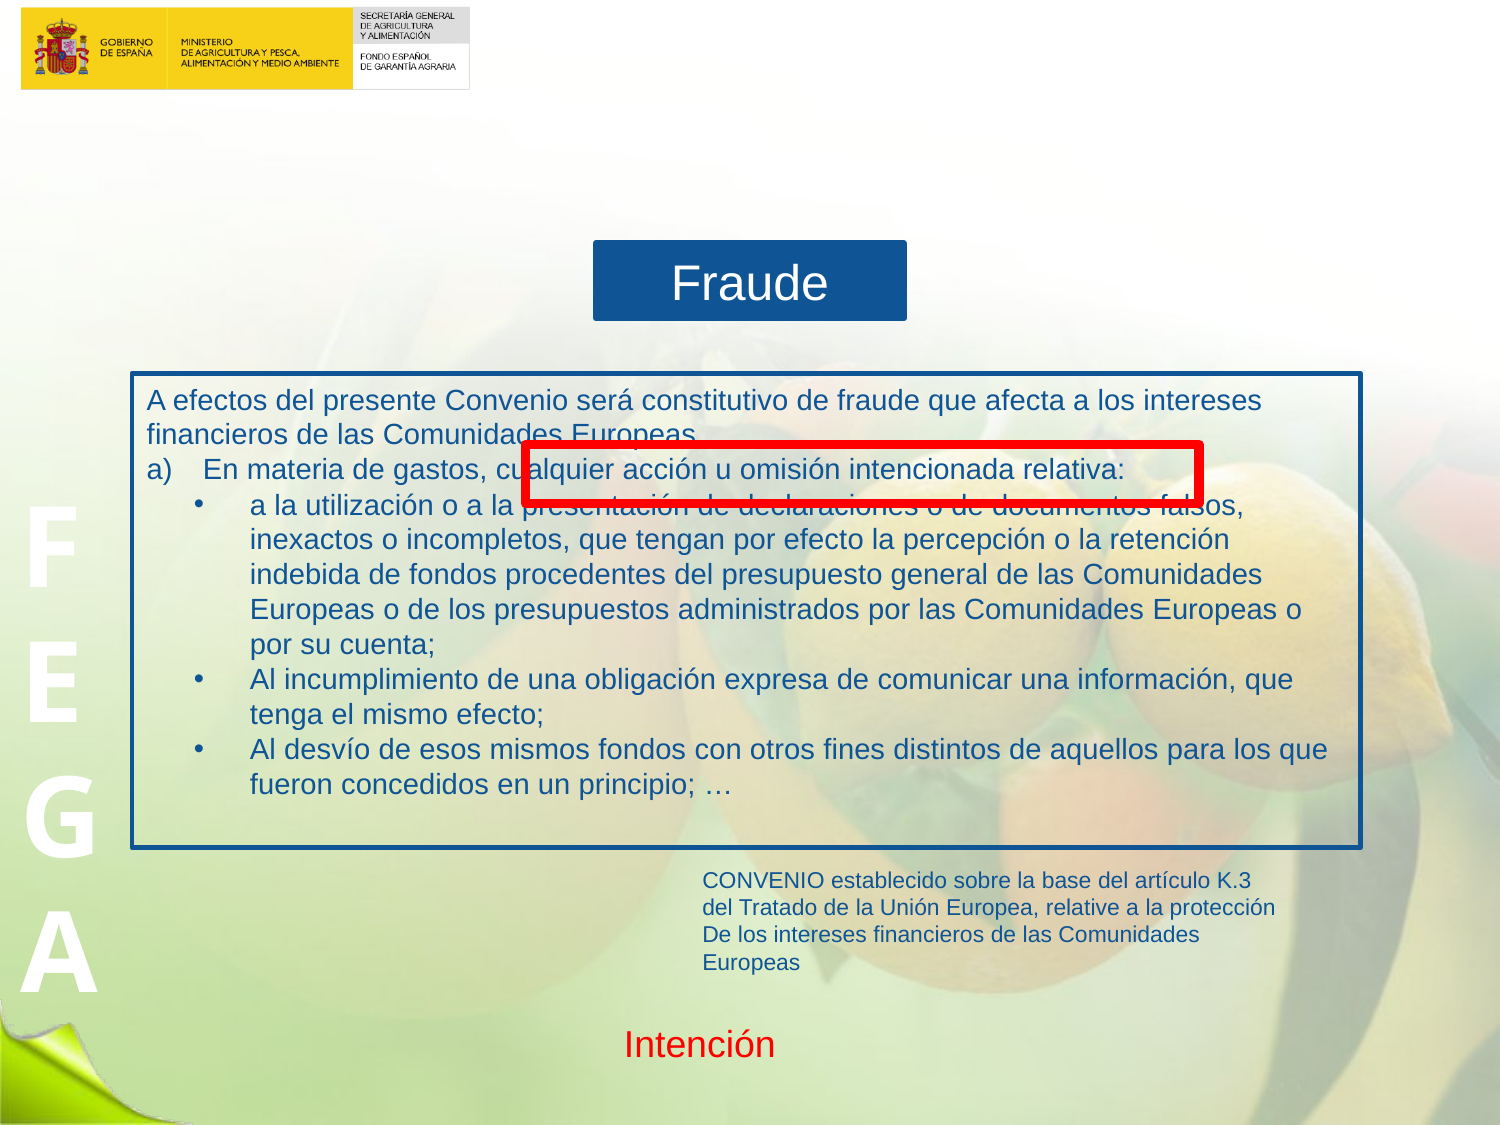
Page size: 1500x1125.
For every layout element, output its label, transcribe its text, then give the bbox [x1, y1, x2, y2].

picture [0, 0, 1500, 1125]
text_box A efectos del presente Convenio será constitutivo de fraude que afecta a los intereses financieros de las Comunidades Europeas En materia de gastos, cualquier acción u omisión intencionada relativa: a la utilización o a la presentación de declaraciones o de documentos falsos, inexactos o incompletos, que tengan por efecto la percepción o la retención indebida de fondos procedentes del presupuesto general de las Comunidades Europeas o de los presupuestos administrados por las Comunidades Europeas o por su cuenta; Al incumplimiento de una obligación expresa de comunicar una información, que tenga el mismo efecto; Al desvío de esos mismos fondos con otros fines distintos de aquellos para los que fueron concedidos en un principio; … [131, 373, 1361, 848]
text_box Fraude [595, 243, 905, 319]
text_box [525, 444, 1199, 504]
text_box Intención [609, 1012, 791, 1073]
text_box CONVENIO establecido sobre la base del artículo K.3 del Tratado de la Unión Europea, relative a la protección De los intereses financieros de las Comunidades Europeas [687, 857, 1291, 983]
